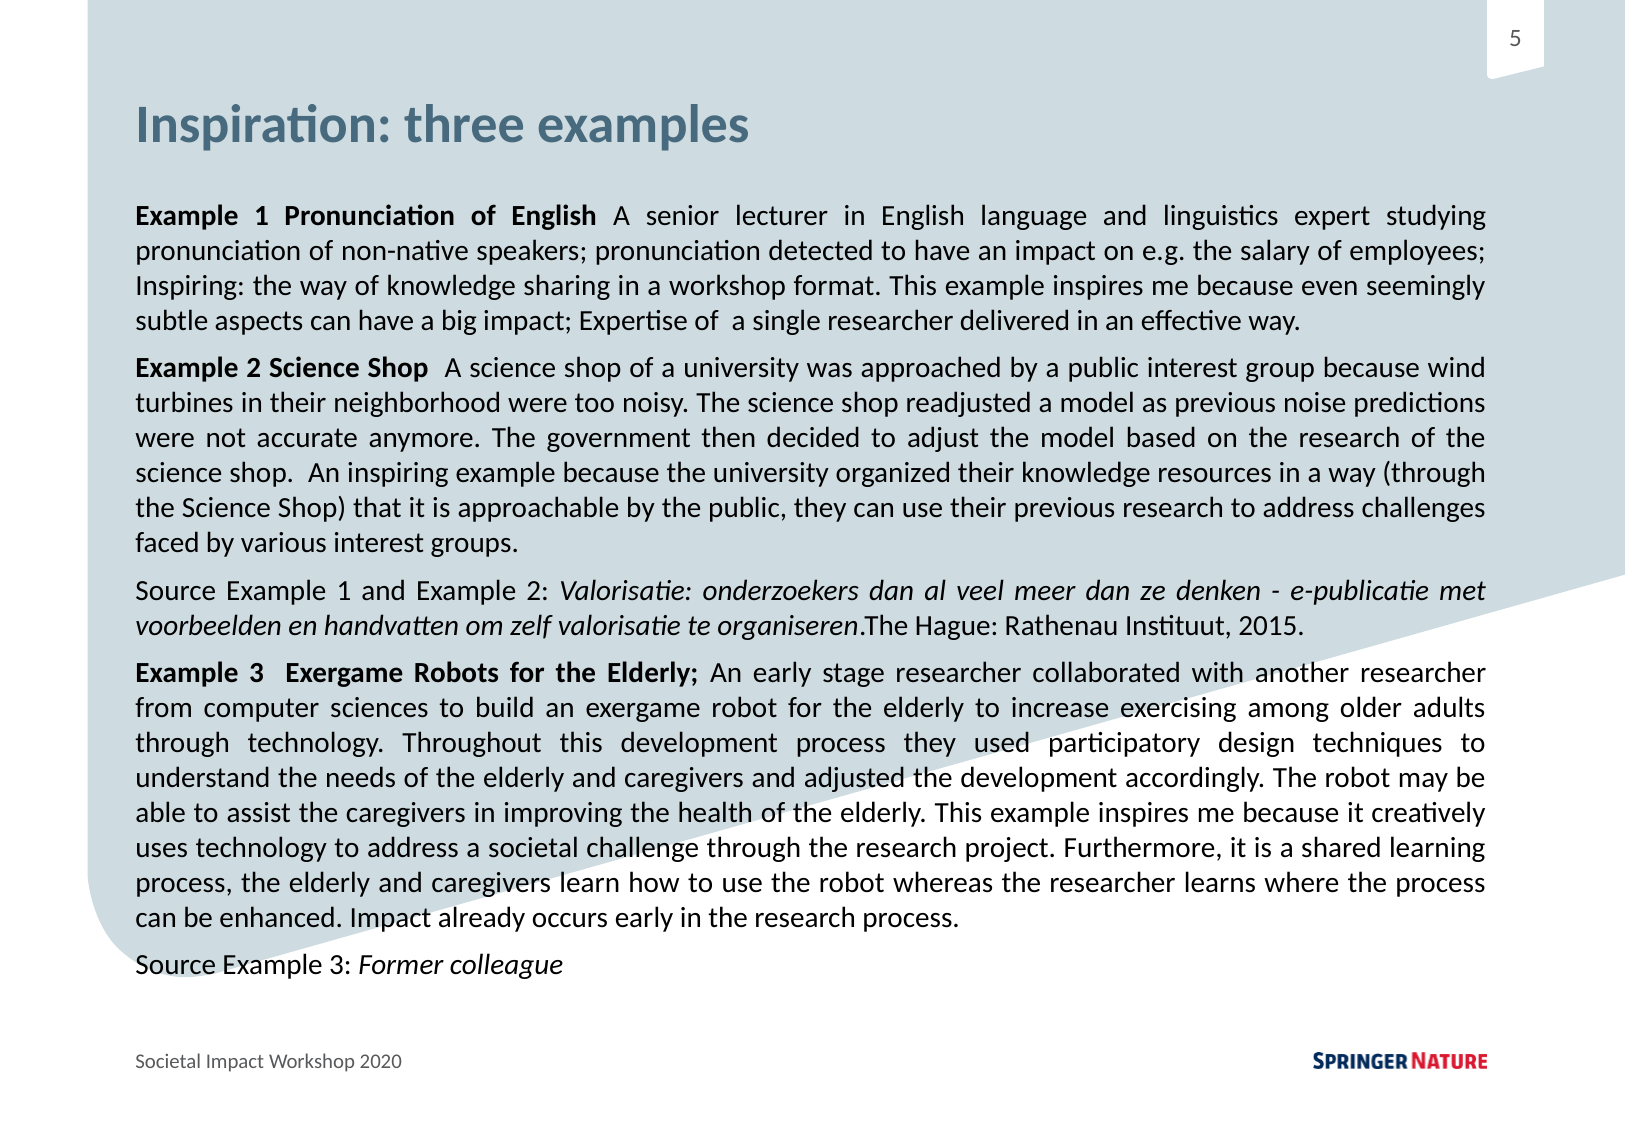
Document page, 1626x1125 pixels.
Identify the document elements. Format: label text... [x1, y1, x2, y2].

picture [1313, 1052, 1487, 1069]
text_box Inspiration: three examples [135, 88, 1487, 149]
text_box Example 1 Pronunciation of English A senior lecturer in English language and linguistics expert studying pronunciation of non-native speakers; pronunciation detected to have an impact on e.g. the salary of employees; Inspiring: the way of knowledge sharing in a workshop format. This example inspires me because even seemingly subtle aspects can have a big impact; Expertise of a single researcher delivered in an effective way. Example 2 Science Shop A science shop of a university was approached by a public interest group because wind turbines in their neighborhood were too noisy. The science shop readjusted a model as previous noise predictions were not accurate anymore. The government then decided to adjust the model based on the research of the science shop. An inspiring example because the university organized their knowledge resources in a way (through the Science Shop) that it is approachable by the public, they can use their previous research to address challenges faced by various interest groups. Source Example 1 and Example 2: Valorisatie: onderzoekers dan al veel meer dan ze denken - e-publicatie met voorbeelden en handvatten om zelf valorisatie te organiseren.The Hague: Rathenau Instituut, 2015. Example 3 Exergame Robots for the Elderly; An early stage researcher collaborated with another researcher from computer sciences to build an exergame robot for the elderly to increase exercising among older adults through technology. Throughout this development process they used participatory design techniques to understand the needs of the elderly and caregivers and adjusted the development accordingly. The robot may be able to assist the caregivers in improving the health of the elderly. This example inspires me because it creatively uses technology to address a societal challenge through the research project. Furthermore, it is a shared learning process, the elderly and caregivers learn how to use the robot whereas the researcher learns where the process can be enhanced. Impact already occurs early in the research process. Source Example 3: Former colleague [135, 149, 1487, 981]
